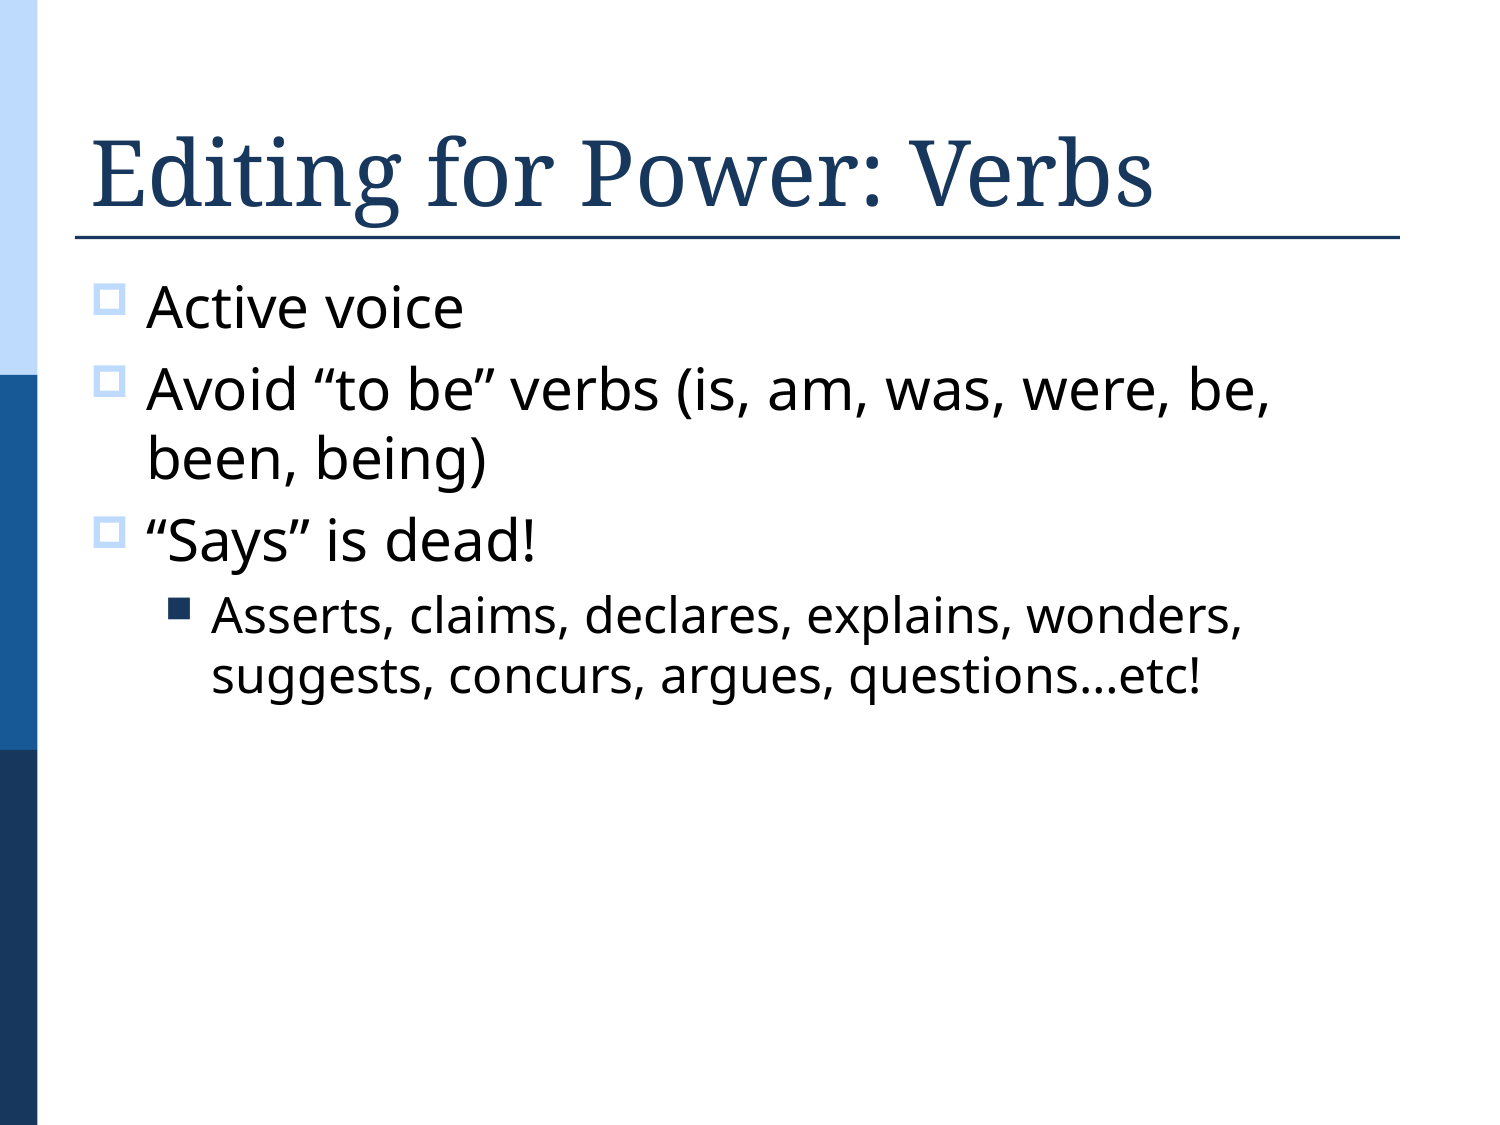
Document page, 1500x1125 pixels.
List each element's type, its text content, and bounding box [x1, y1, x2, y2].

title Editing for Power: Verbs [74, 45, 1426, 233]
list Active voice Avoid “to be” verbs (is, am, was, were, be, been, being) “Says” is dead! Asserts, claims, declares, explains, wonders, suggests, concurs, argues, questions…etc! [74, 262, 1426, 1006]
